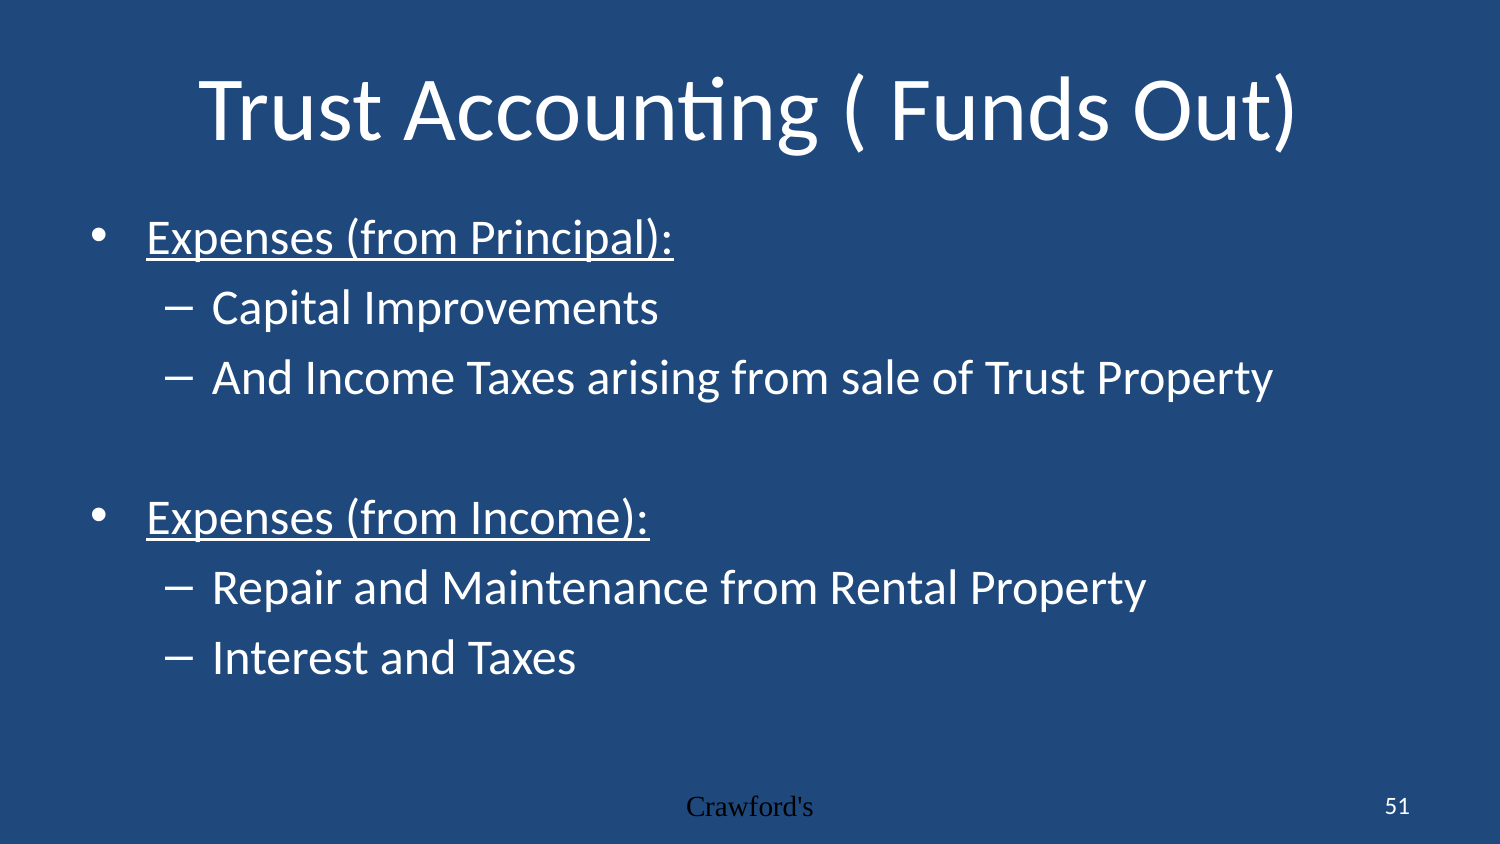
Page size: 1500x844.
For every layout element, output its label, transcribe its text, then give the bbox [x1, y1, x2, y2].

title Trust Accounting ( Funds Out) [75, 33, 1425, 175]
footer Crawford's [512, 782, 988, 827]
slide_number 51 [1074, 782, 1425, 827]
list Expenses (from Principal): Capital Improvements And Income Taxes arising from sale of Trust Property Expenses (from Income): Repair and Maintenance from Rental Property Interest and Taxes [75, 196, 1425, 754]
